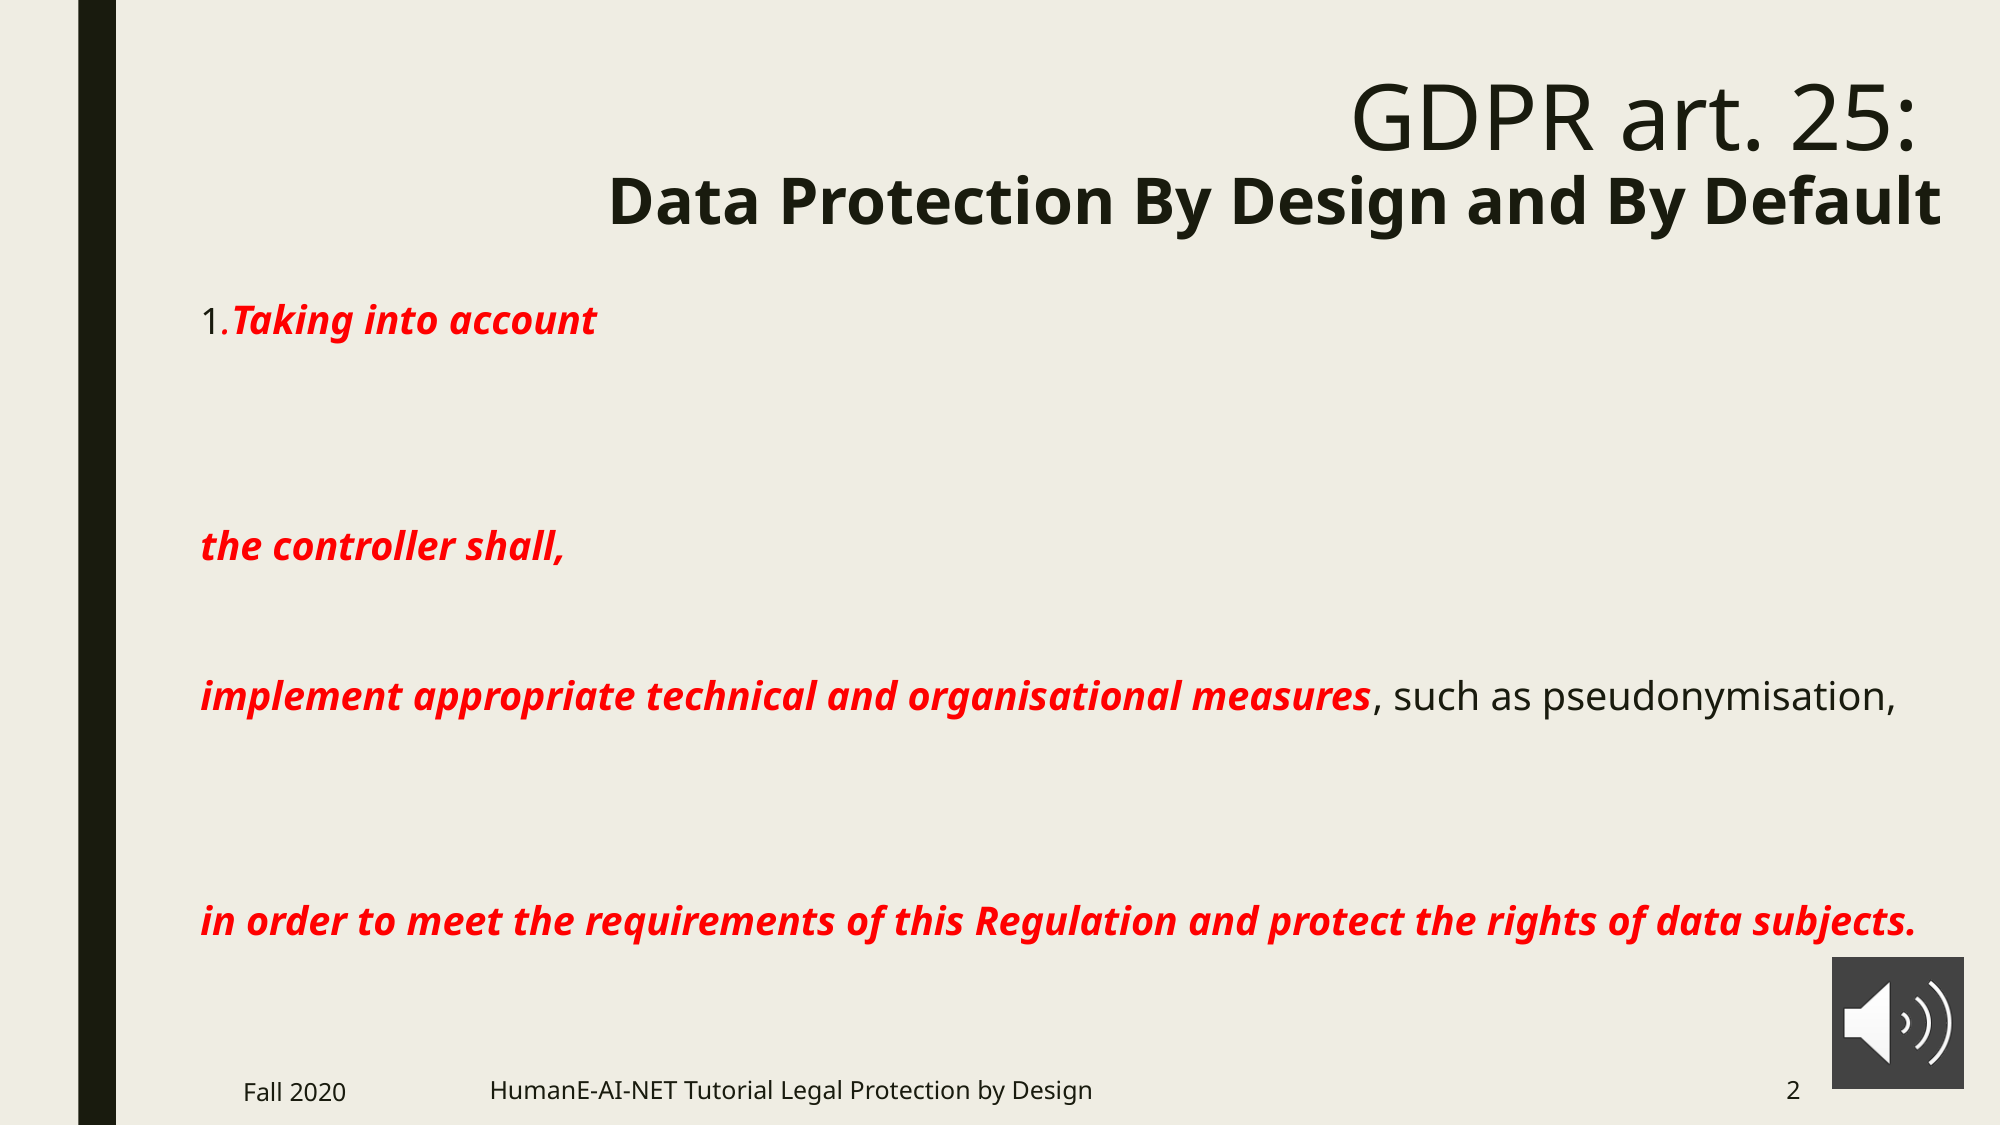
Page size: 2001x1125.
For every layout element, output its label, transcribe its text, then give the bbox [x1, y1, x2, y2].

title GDPR art. 25: Data Protection By Design and By Default [185, 64, 1959, 254]
slide_number 2 [1553, 1058, 1816, 1125]
footer HumanE-AI-NET Tutorial Legal Protection by Design [474, 1058, 1505, 1125]
picture [1831, 956, 1965, 1090]
slide_number Fall 2020 [228, 1058, 426, 1125]
list 1.Taking into account the controller shall, implement appropriate technical and organisational measures, such as pseudonymisation, in order to meet the requirements of this Regulation and protect the rights of data subjects. [185, 254, 1959, 1059]
